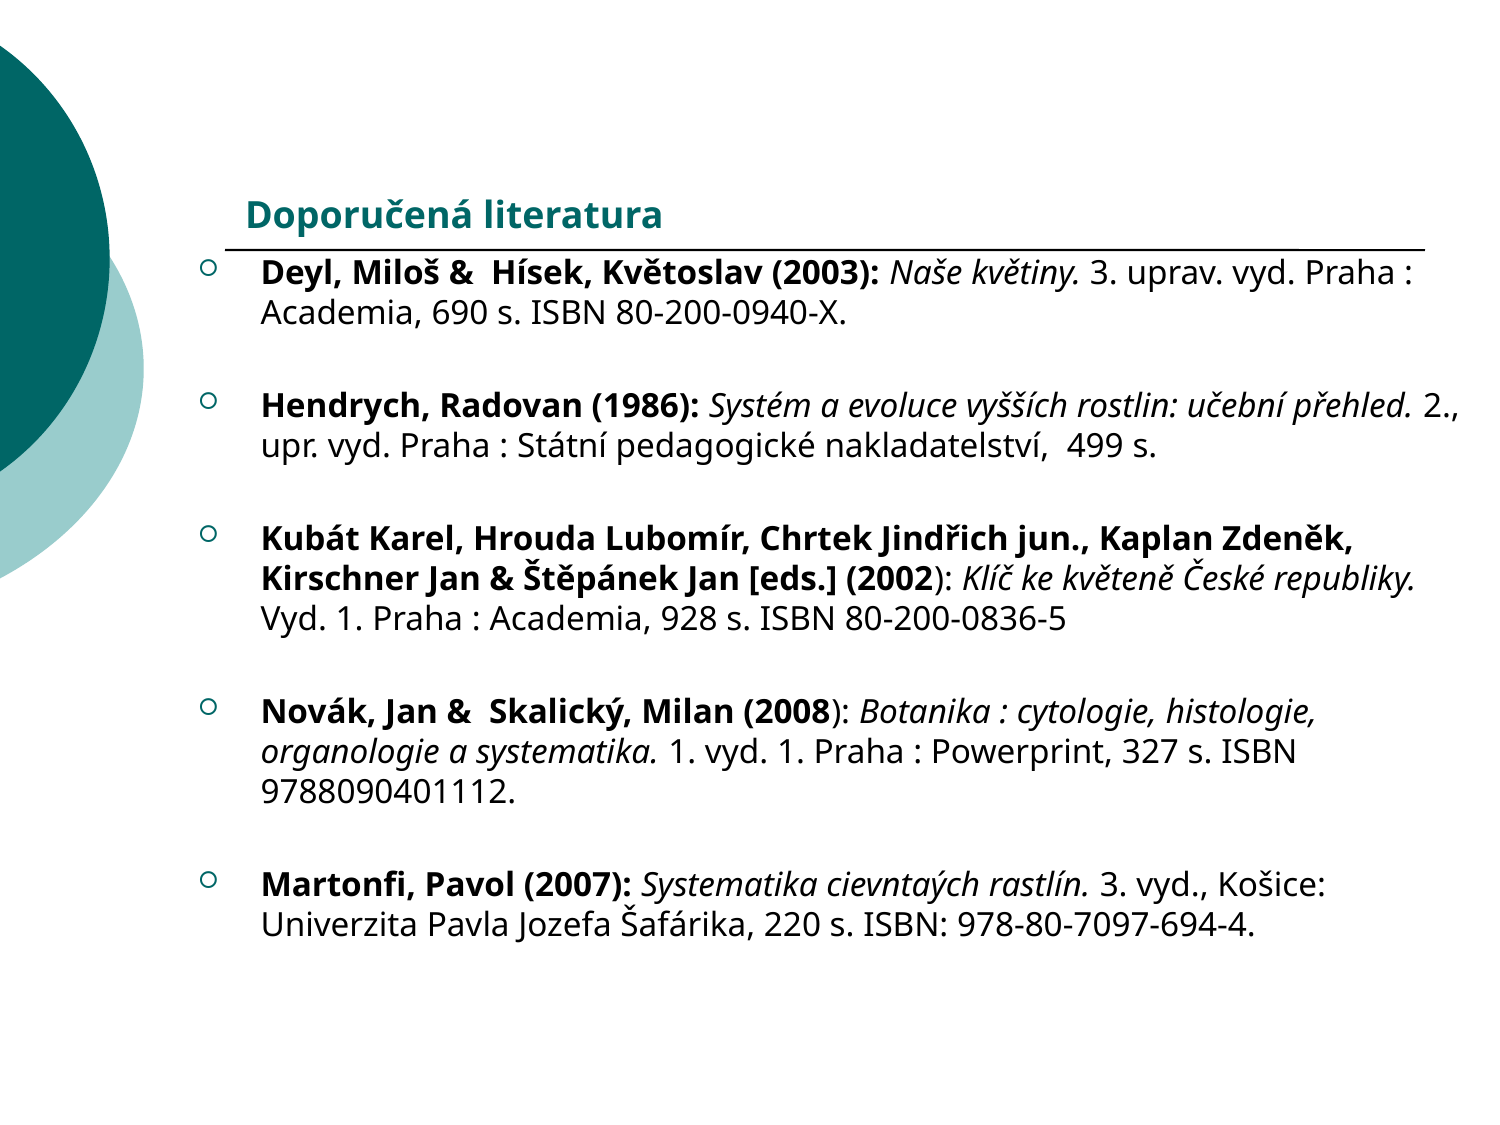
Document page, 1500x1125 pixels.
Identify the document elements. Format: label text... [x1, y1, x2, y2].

list Deyl, Miloš & Hísek, Květoslav (2003): Naše květiny. 3. uprav. vyd. Praha : Academia, 690 s. ISBN 80-200-0940-X. Hendrych, Radovan (1986): Systém a evoluce vyšších rostlin: učební přehled. 2., upr. vyd. Praha : Státní pedagogické nakladatelství, 499 s. Kubát Karel, Hrouda Lubomír, Chrtek Jindřich jun., Kaplan Zdeněk, Kirschner Jan & Štěpánek Jan [eds.] (2002): Klíč ke květeně České republiky. Vyd. 1. Praha : Academia, 928 s. ISBN 80-200-0836-5 Novák, Jan & Skalický, Milan (2008): Botanika : cytologie, histologie, organologie a systematika. 1. vyd. 1. Praha : Powerprint, 327 s. ISBN 9788090401112. Martonfi, Pavol (2007): Systematika cievntaých rastlín. 3. vyd., Košice: Univerzita Pavla Jozefa Šafárika, 220 s. ISBN: 978-80-7097-694-4. [182, 243, 1500, 1059]
text_box Doporučená literatura [230, 160, 1022, 244]
